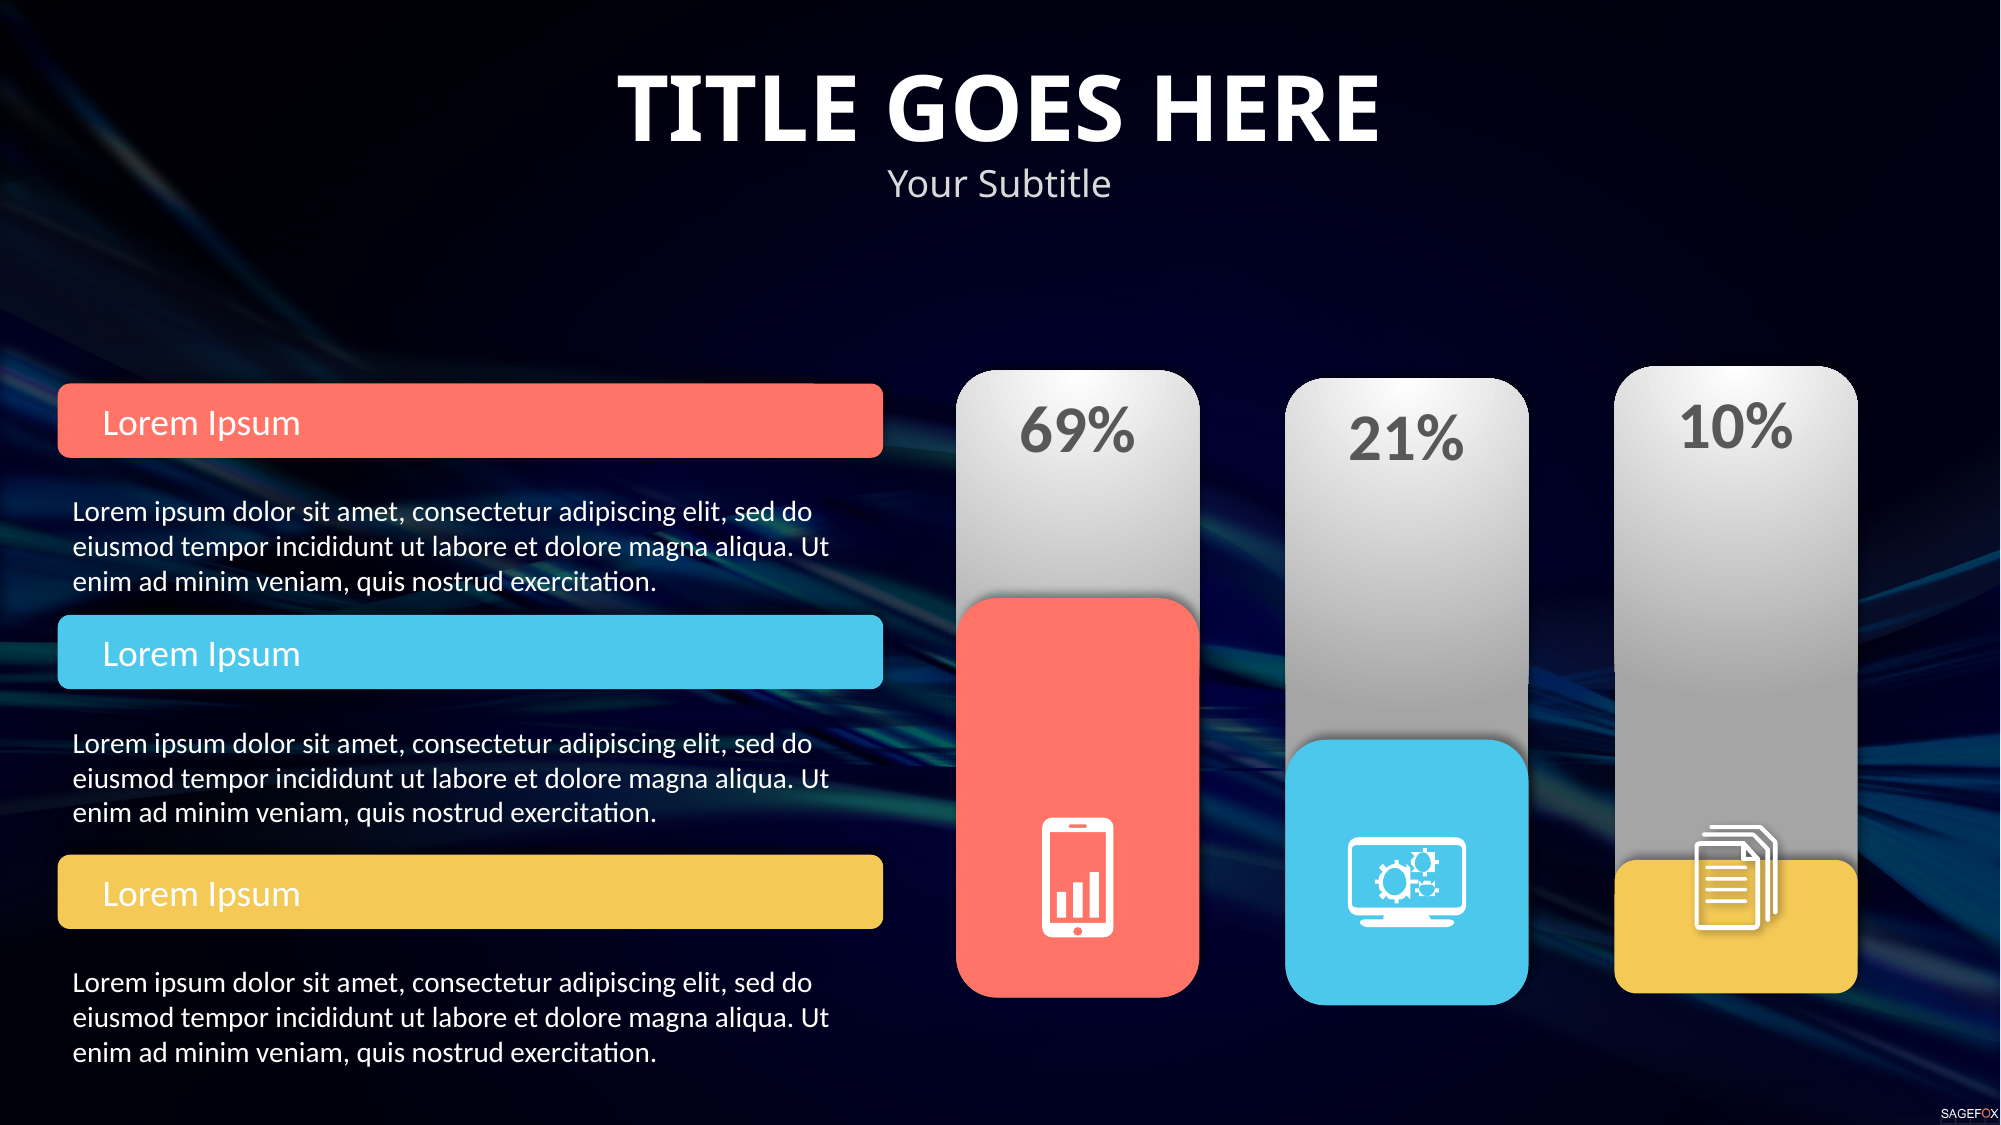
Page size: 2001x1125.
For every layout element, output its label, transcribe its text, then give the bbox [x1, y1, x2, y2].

text_box [955, 403, 1201, 622]
text_box 21% [1285, 386, 1529, 481]
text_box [1347, 837, 1467, 928]
text_box 10% [1614, 374, 1858, 469]
text_box [1694, 841, 1761, 931]
text_box [1709, 825, 1778, 915]
text_box Lorem ipsum dolor sit amet, consectetur adipiscing elit, sed do eiusmod tempor incididunt ut labore et dolore magna aliqua. Ut enim ad minim veniam, quis nostrud exercitation. [57, 956, 884, 1076]
text_box [1613, 399, 1859, 869]
text_box Lorem ipsum dolor sit amet, consectetur adipiscing elit, sed do eiusmod tempor incididunt ut labore et dolore magna aliqua. Ut enim ad minim veniam, quis nostrud exercitation. [57, 716, 884, 837]
text_box 69% [956, 378, 1200, 474]
picture [0, 0, 2001, 1125]
text_box TITLE GOES HERE Your Subtitle [548, 42, 1452, 212]
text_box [57, 854, 884, 929]
picture [11, 647, 46, 651]
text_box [57, 383, 884, 458]
text_box [1284, 738, 1530, 1007]
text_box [1042, 817, 1114, 938]
text_box [955, 597, 1201, 999]
text_box [1701, 832, 1771, 922]
text_box [971, 369, 1184, 378]
text_box [1629, 365, 1843, 374]
text_box [1284, 412, 1530, 763]
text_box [57, 614, 884, 690]
text_box [1300, 377, 1514, 386]
text_box [1613, 858, 1859, 995]
text_box Lorem ipsum dolor sit amet, consectetur adipiscing elit, sed do eiusmod tempor incididunt ut labore et dolore magna aliqua. Ut enim ad minim veniam, quis nostrud exercitation. [57, 485, 884, 605]
